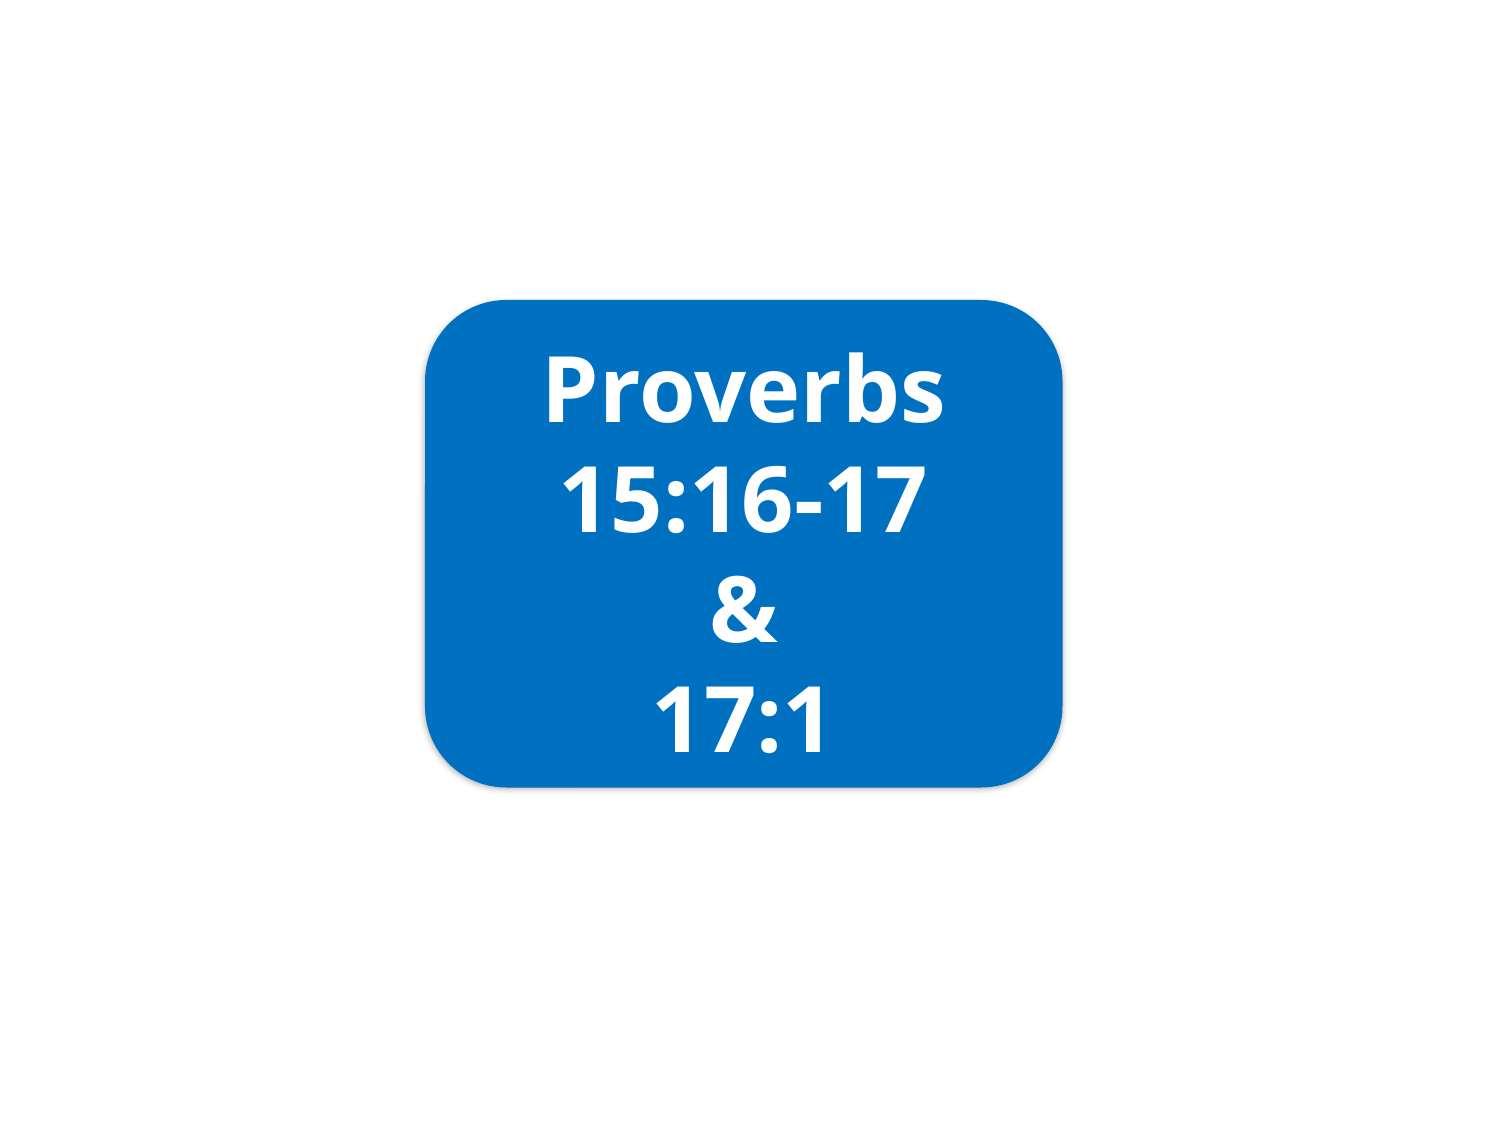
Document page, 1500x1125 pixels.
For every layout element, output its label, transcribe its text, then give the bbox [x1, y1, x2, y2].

text_box Proverbs 15:16-17 & 17:1 [424, 299, 1063, 788]
